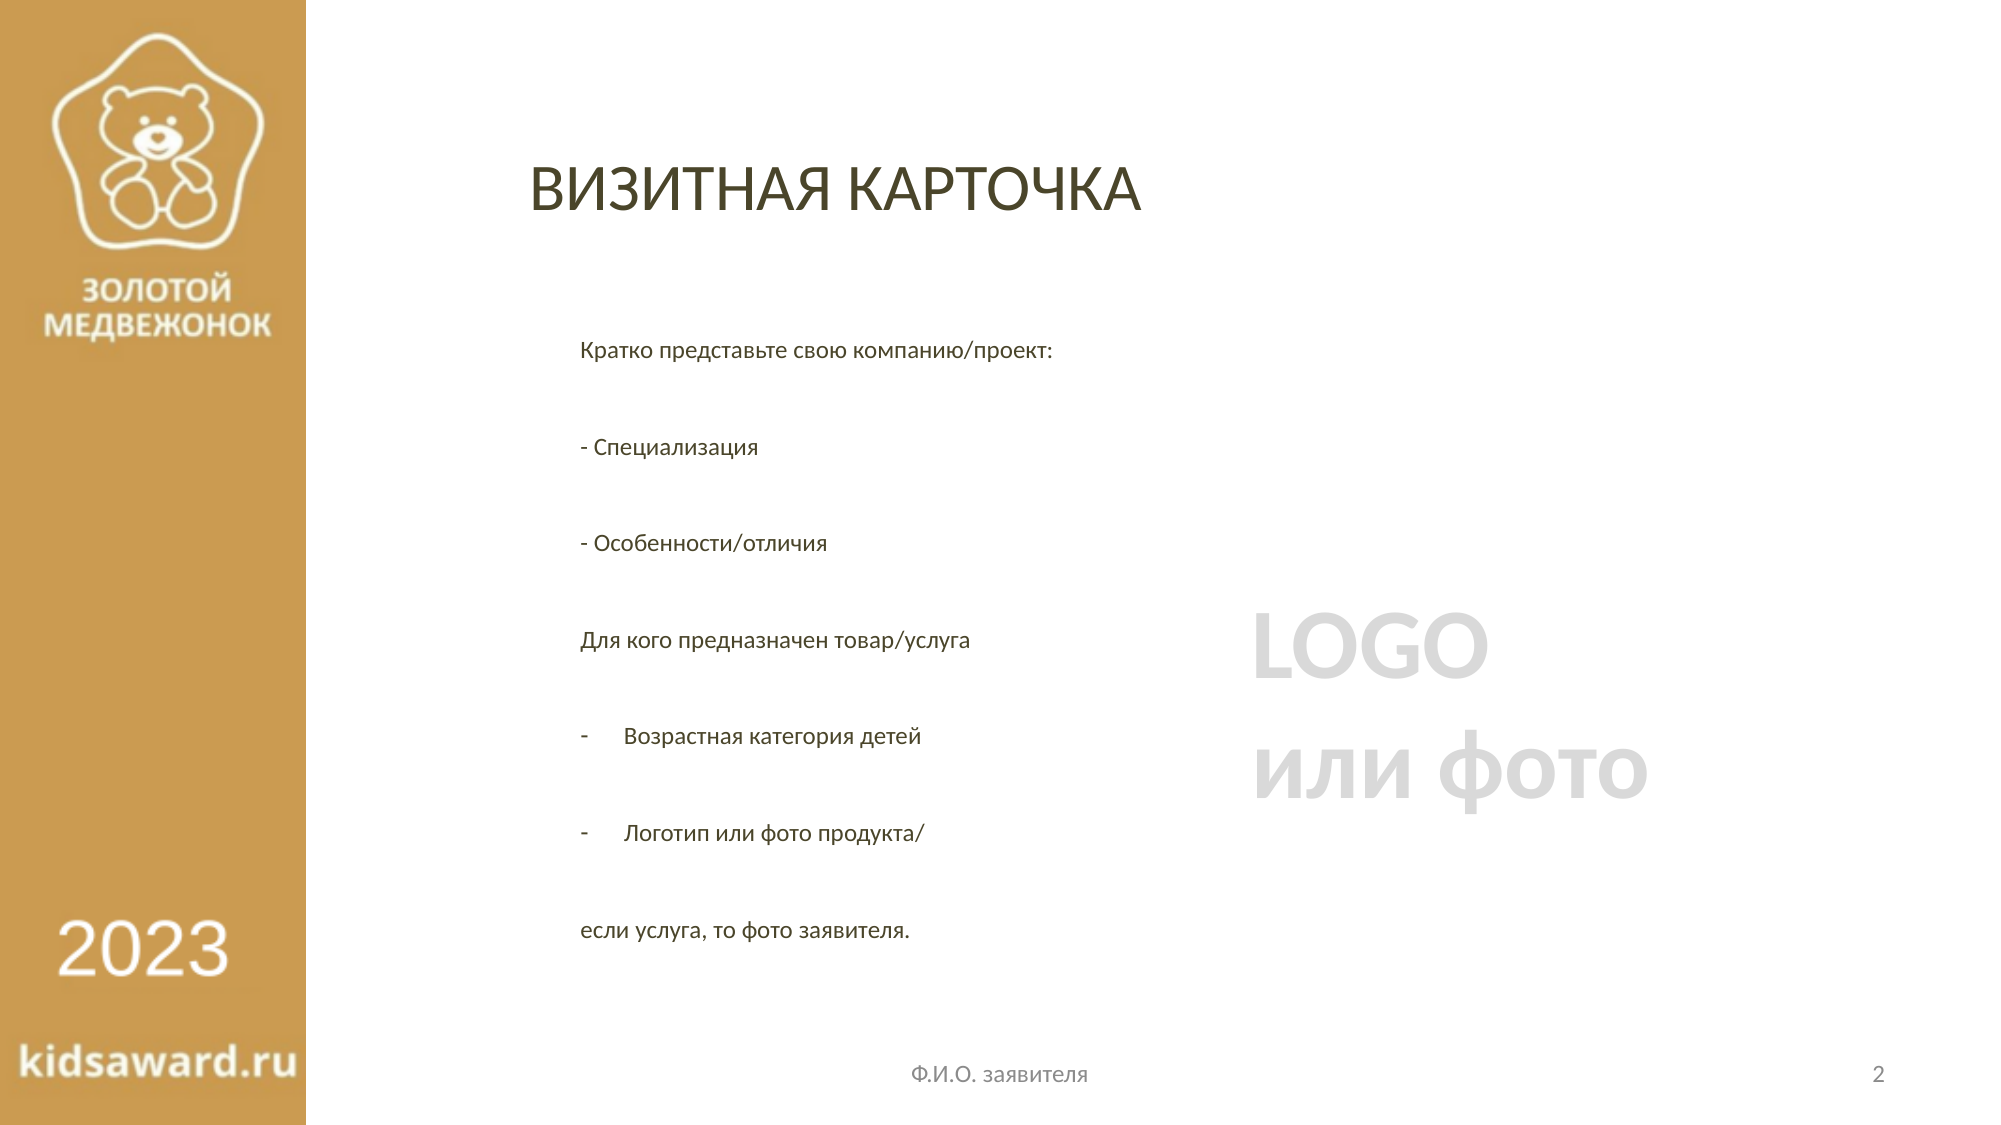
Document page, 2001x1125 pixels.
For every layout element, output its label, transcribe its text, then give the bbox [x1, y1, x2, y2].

slide_number 2 [1433, 1042, 1900, 1103]
picture [0, 0, 306, 1125]
text_box LOGO или фото [1236, 571, 1674, 872]
footer Ф.И.О. заявителя [683, 1042, 1317, 1103]
text_box ВИЗИТНАЯ КАРТОЧКА [514, 30, 1414, 337]
text_box Кратко представьте свою компанию/проект: - Специализация - Особенности/отличия Для кого предназначен товар/услуга Возрастная категория детей Логотип или фото продукта/ если услуга, то фото заявителя. [551, 326, 1674, 1059]
